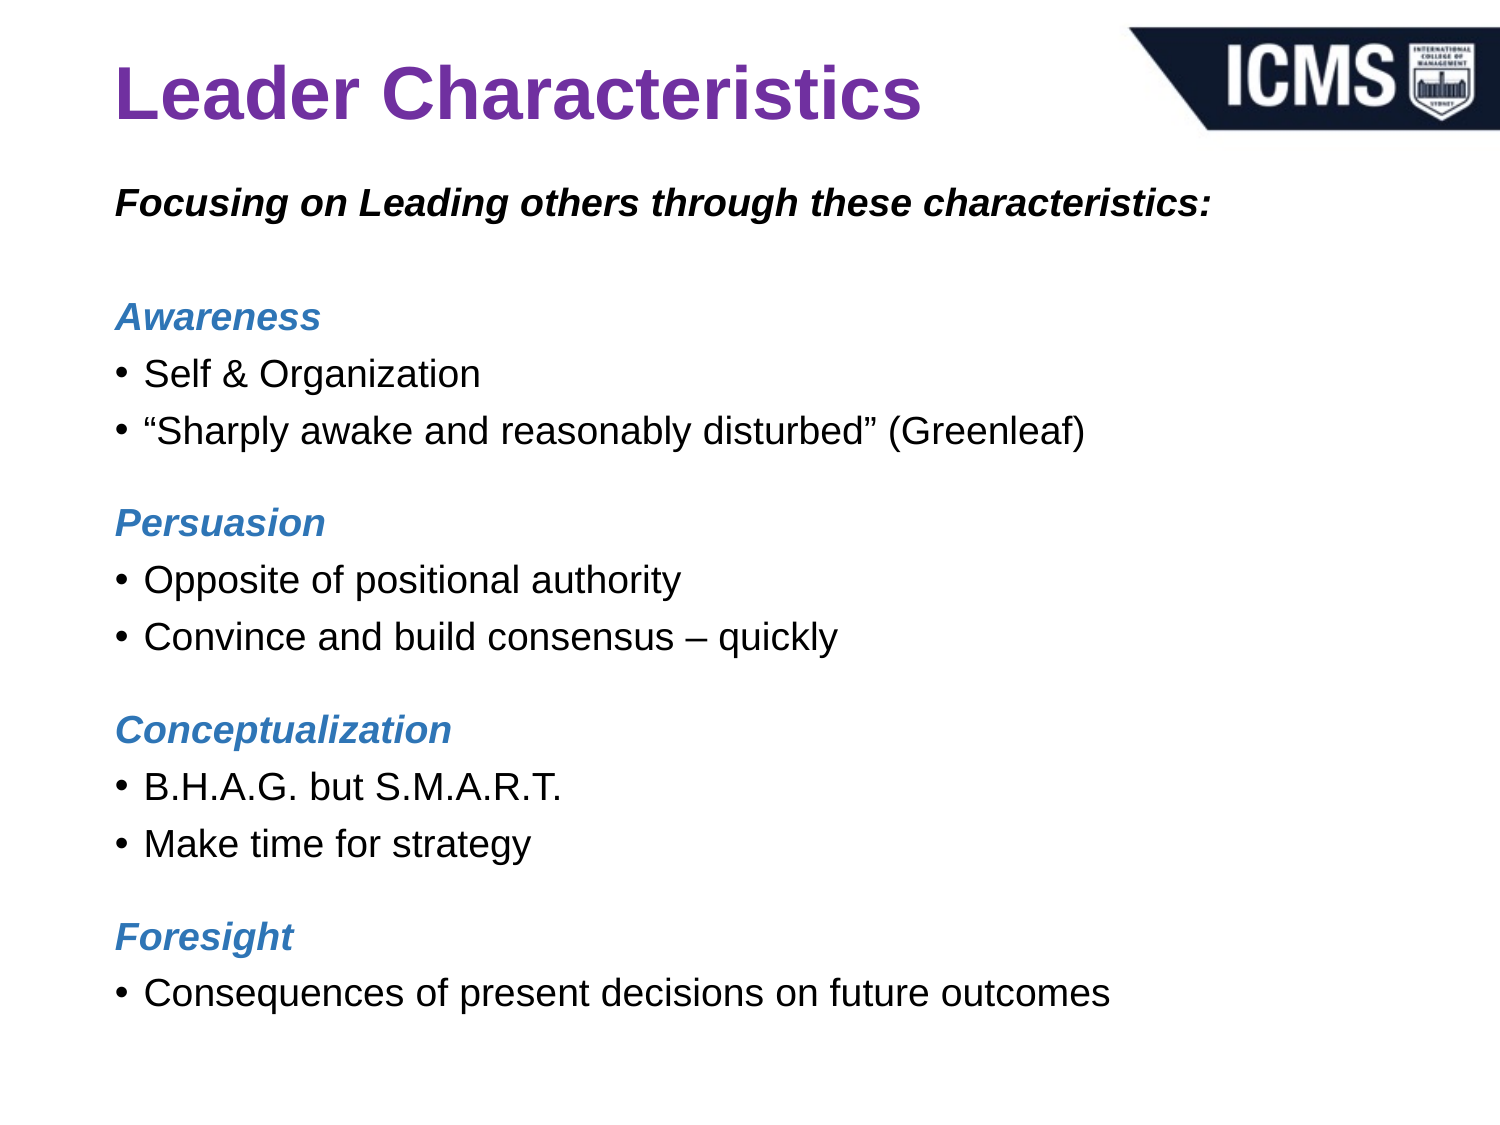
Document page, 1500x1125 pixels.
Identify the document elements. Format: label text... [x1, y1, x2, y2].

list Focusing on Leading others through these characteristics: Awareness Self & Organization “Sharply awake and reasonably disturbed” (Greenleaf) Persuasion Opposite of positional authority Convince and build consensus – quickly Conceptualization B.H.A.G. but S.M.A.R.T. Make time for strategy Foresight Consequences of present decisions on future outcomes [99, 174, 1405, 1025]
title Leader Characteristics [99, 32, 1375, 158]
picture [0, 0, 1500, 181]
